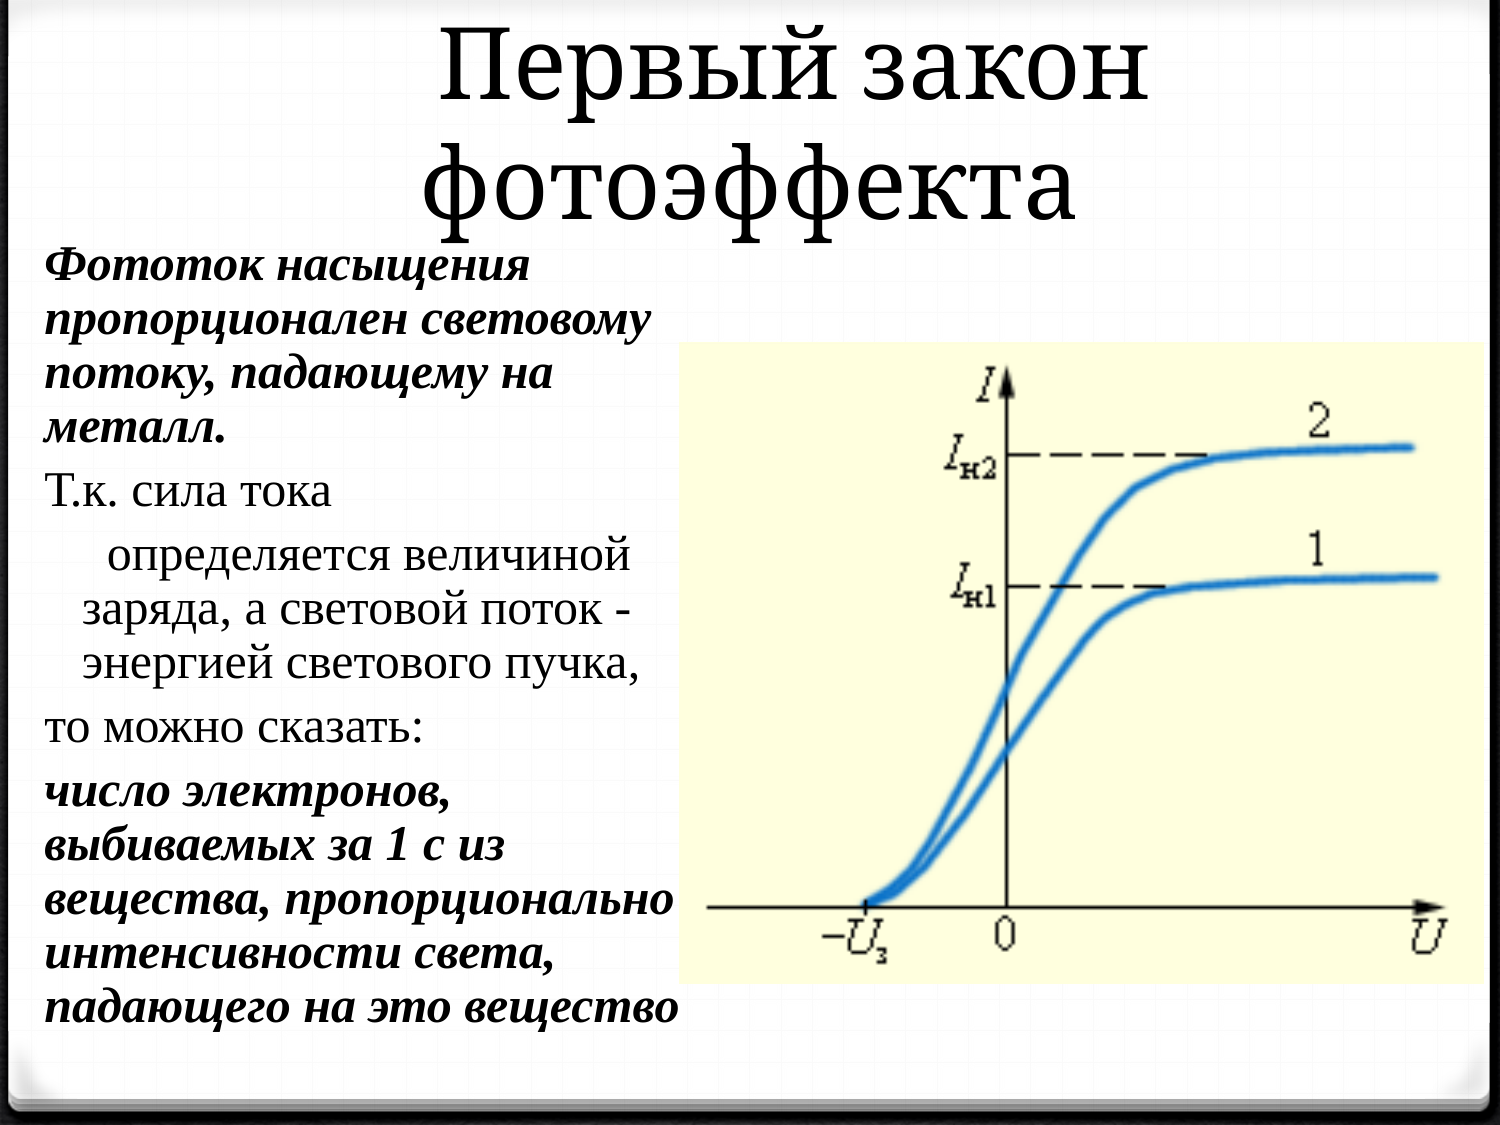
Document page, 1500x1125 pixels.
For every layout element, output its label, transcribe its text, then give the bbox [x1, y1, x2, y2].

title Первый закон фотоэффекта [41, 1, 1459, 240]
list Фототок насыщения пропорционален световому потоку, падающему на металл. Т.к. сила тока определяется величиной заряда, а световой поток - энергией светового пучка, то можно сказать: число электронов, выбиваемых за 1 с из вещества, пропорционально интенсивности света, падающего на это вещество [29, 230, 730, 1080]
picture [0, 1, 1500, 1125]
